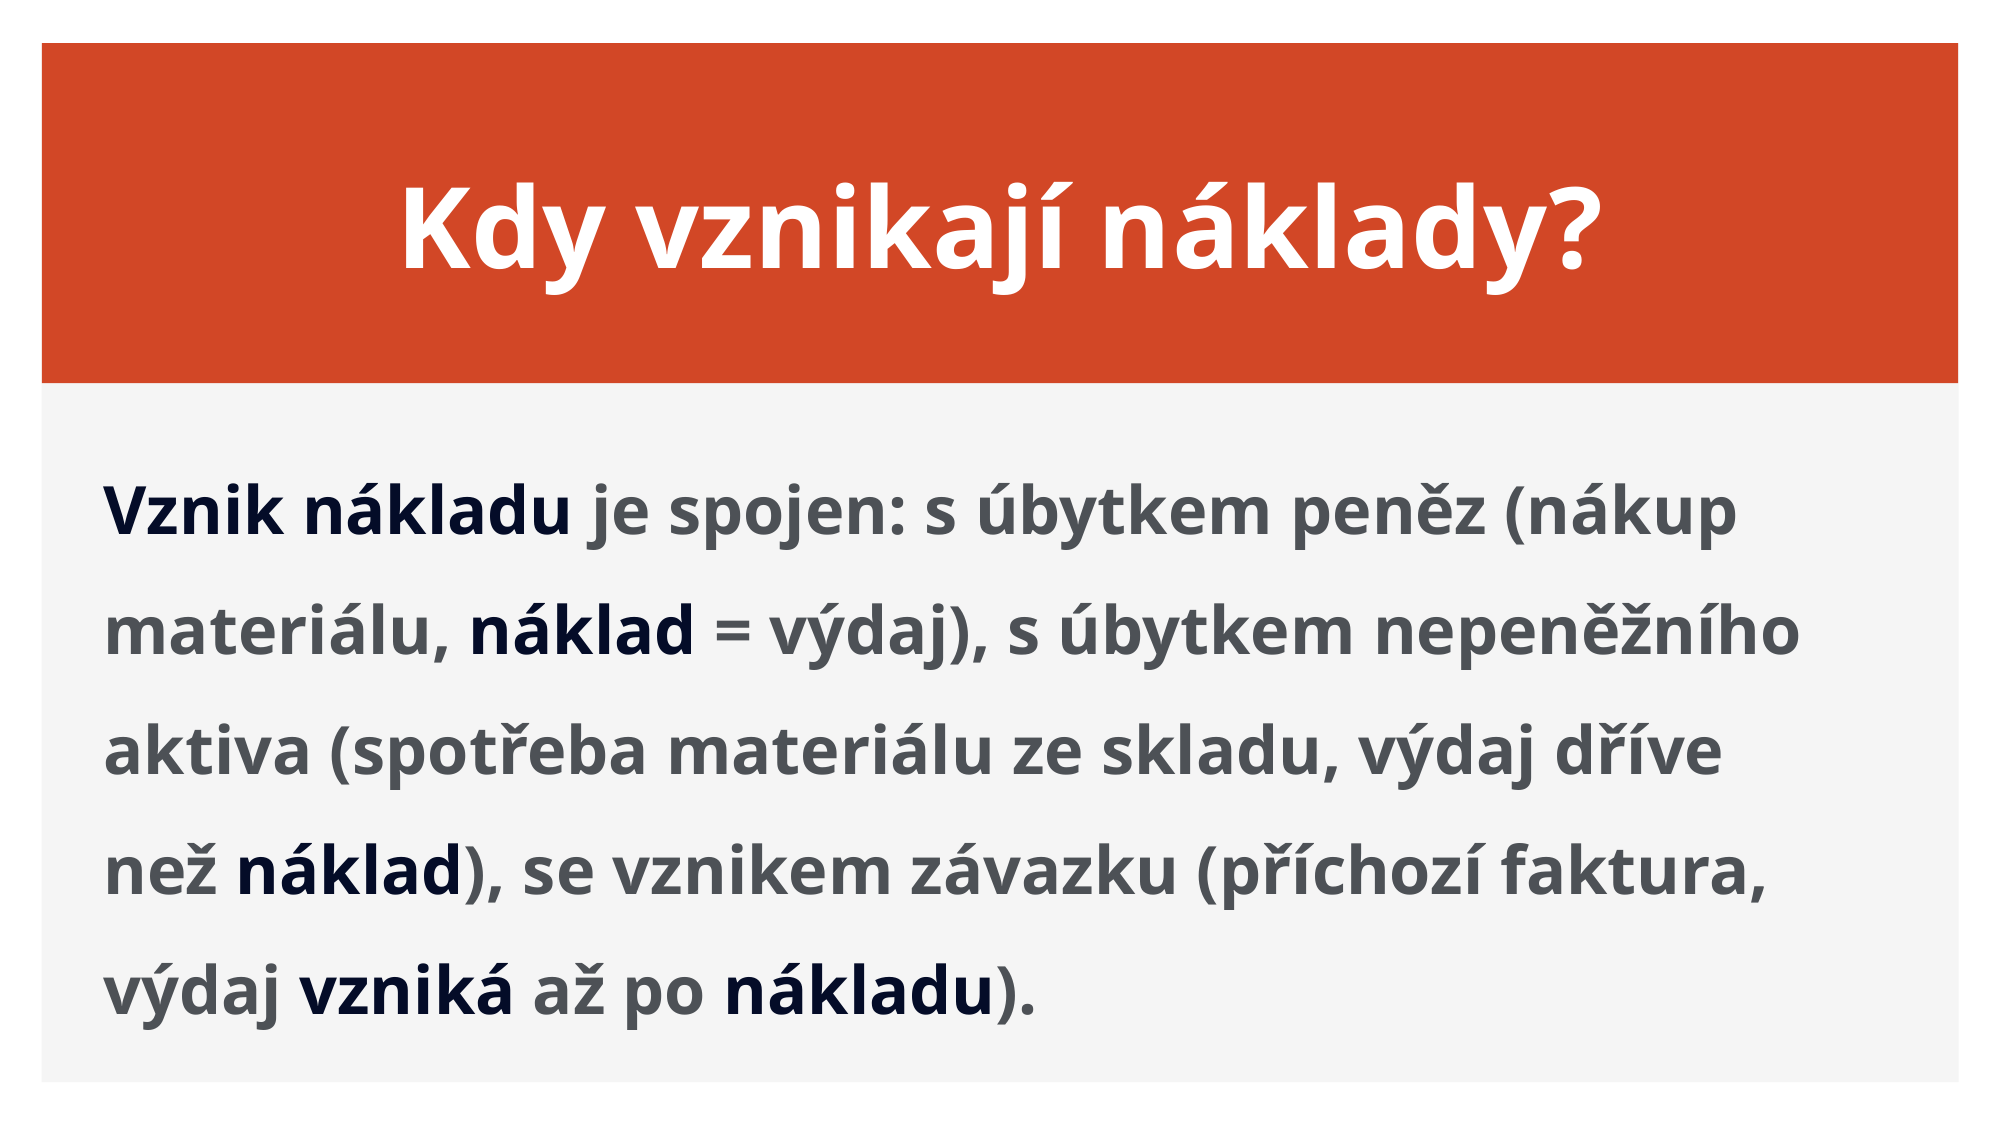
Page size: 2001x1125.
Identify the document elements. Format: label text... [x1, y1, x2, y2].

title Kdy vznikají náklady? [79, 125, 1921, 299]
list Vznik nákladu je spojen: s úbytkem peněz (nákup materiálu, náklad = výdaj), s úbytkem nepeněžního aktiva (spotřeba materiálu ze skladu, výdaj dříve než náklad), se vznikem závazku (příchozí faktura, výdaj vzniká až po nákladu). [88, 420, 1921, 1073]
